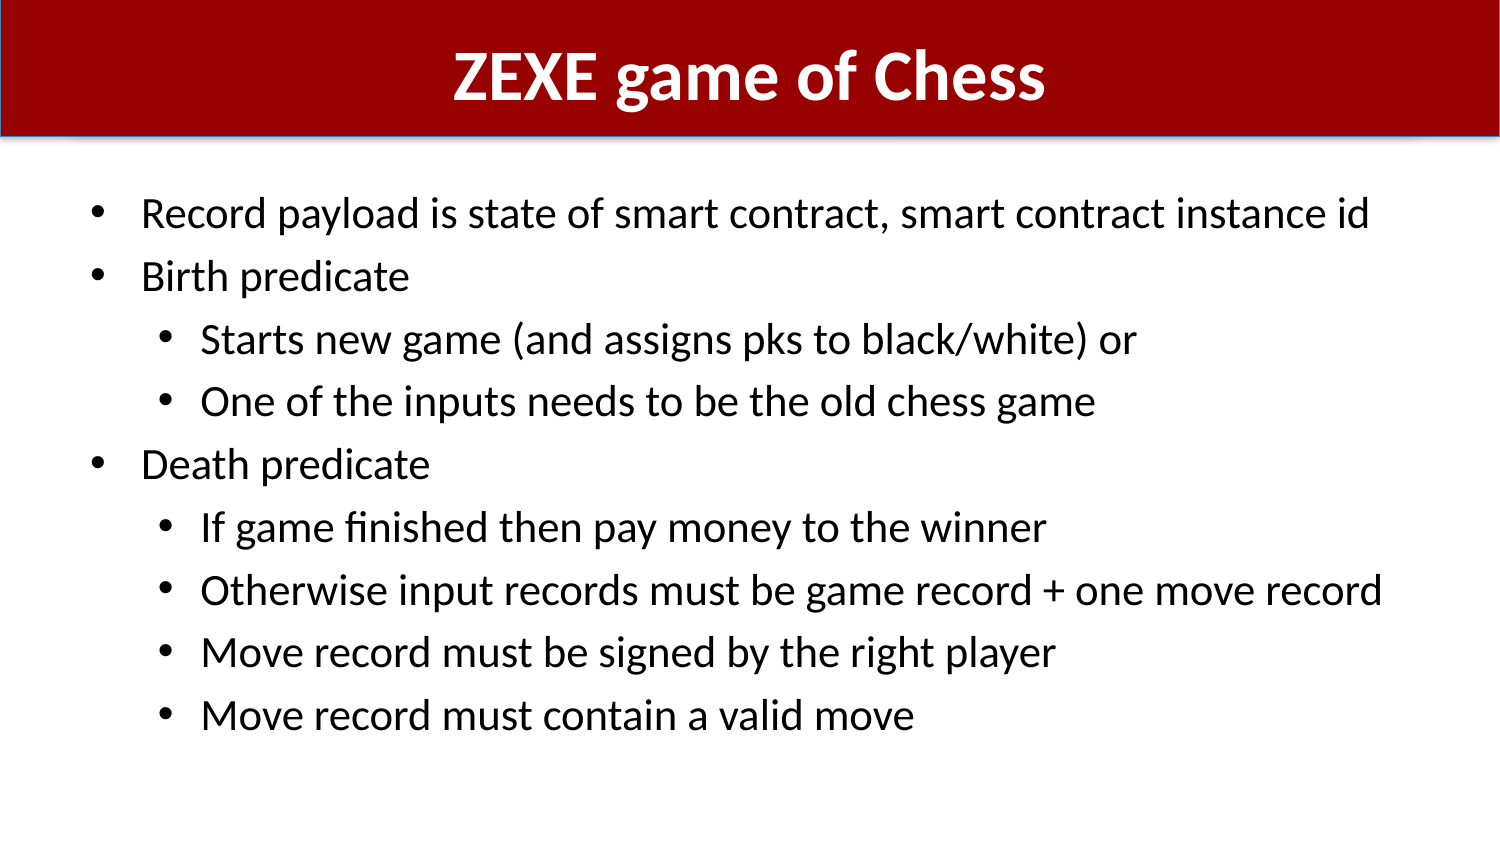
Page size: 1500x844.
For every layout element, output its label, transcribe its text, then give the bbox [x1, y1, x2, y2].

title ZEXE game of Chess [75, 20, 1425, 123]
list Record payload is state of smart contract, smart contract instance id Birth predicate Starts new game (and assigns pks to black/white) or One of the inputs needs to be the old chess game Death predicate If game finished then pay money to the winner Otherwise input records must be game record + one move record Move record must be signed by the right player Move record must contain a valid move [74, 176, 1426, 824]
